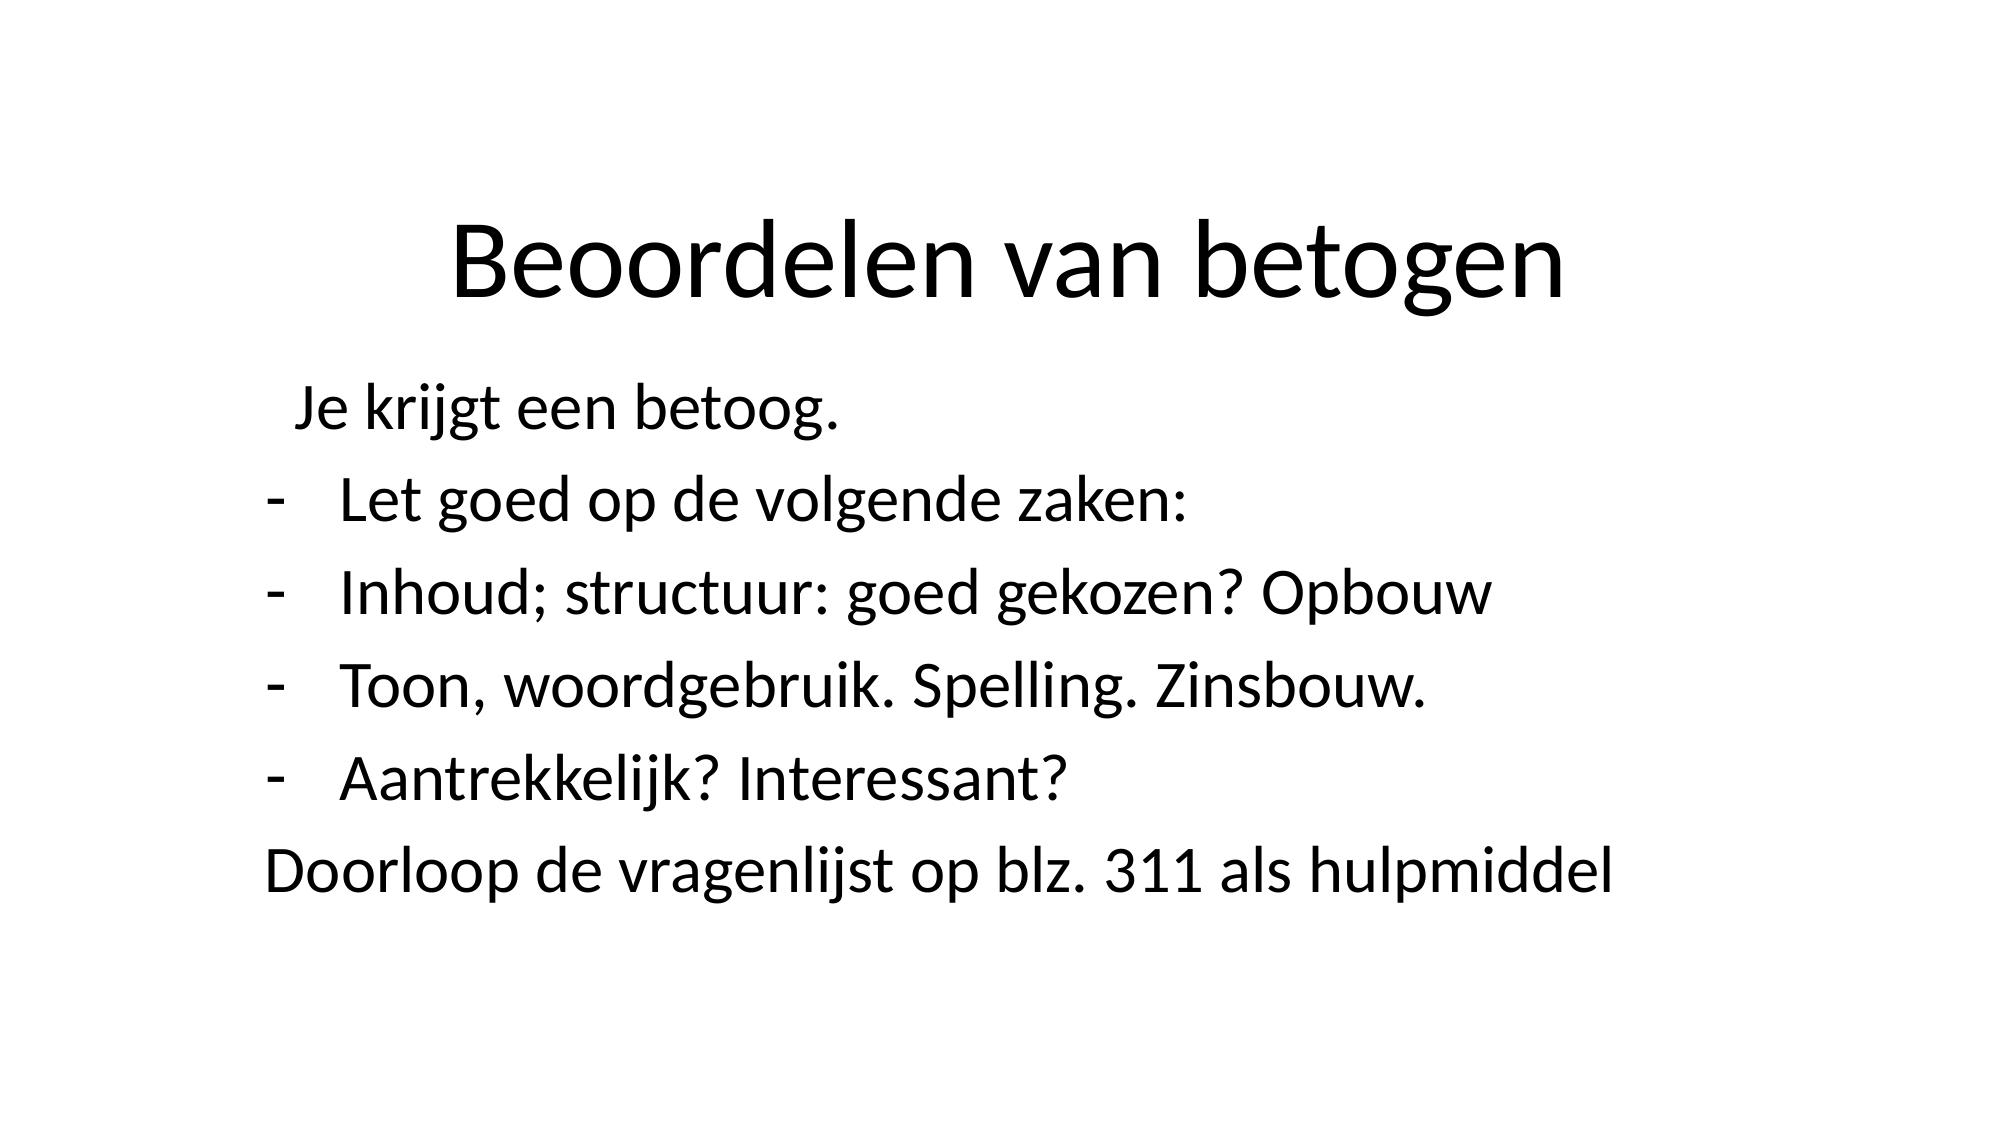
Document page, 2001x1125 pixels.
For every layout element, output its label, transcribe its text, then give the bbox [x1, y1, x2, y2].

subtitle Je krijgt een betoog. Let goed op de volgende zaken: Inhoud; structuur: goed gekozen? Opbouw Toon, woordgebruik. Spelling. Zinsbouw. Aantrekkelijk? Interessant? Doorloop de vragenlijst op blz. 311 als hulpmiddel [249, 364, 1849, 971]
title Beoordelen van betogen [249, 184, 1769, 330]
